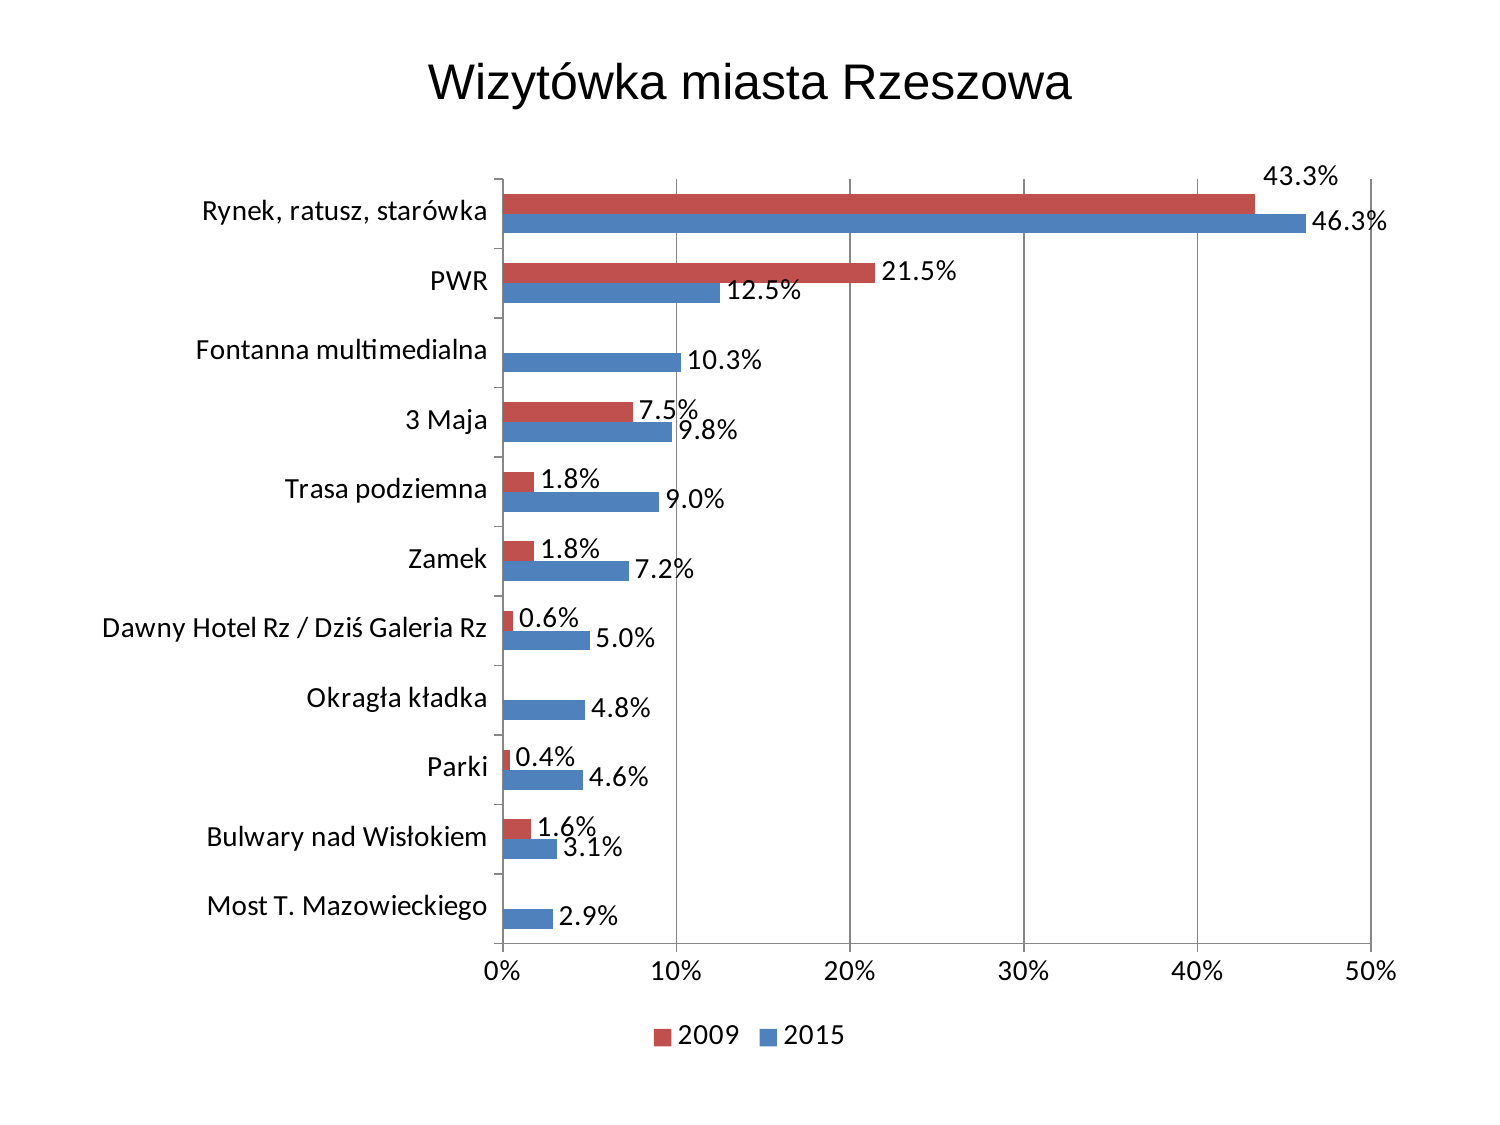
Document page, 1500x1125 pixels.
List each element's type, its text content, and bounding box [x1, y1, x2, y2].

chart [74, 160, 1426, 1059]
title Wizytówka miasta Rzeszowa [75, 45, 1425, 114]
